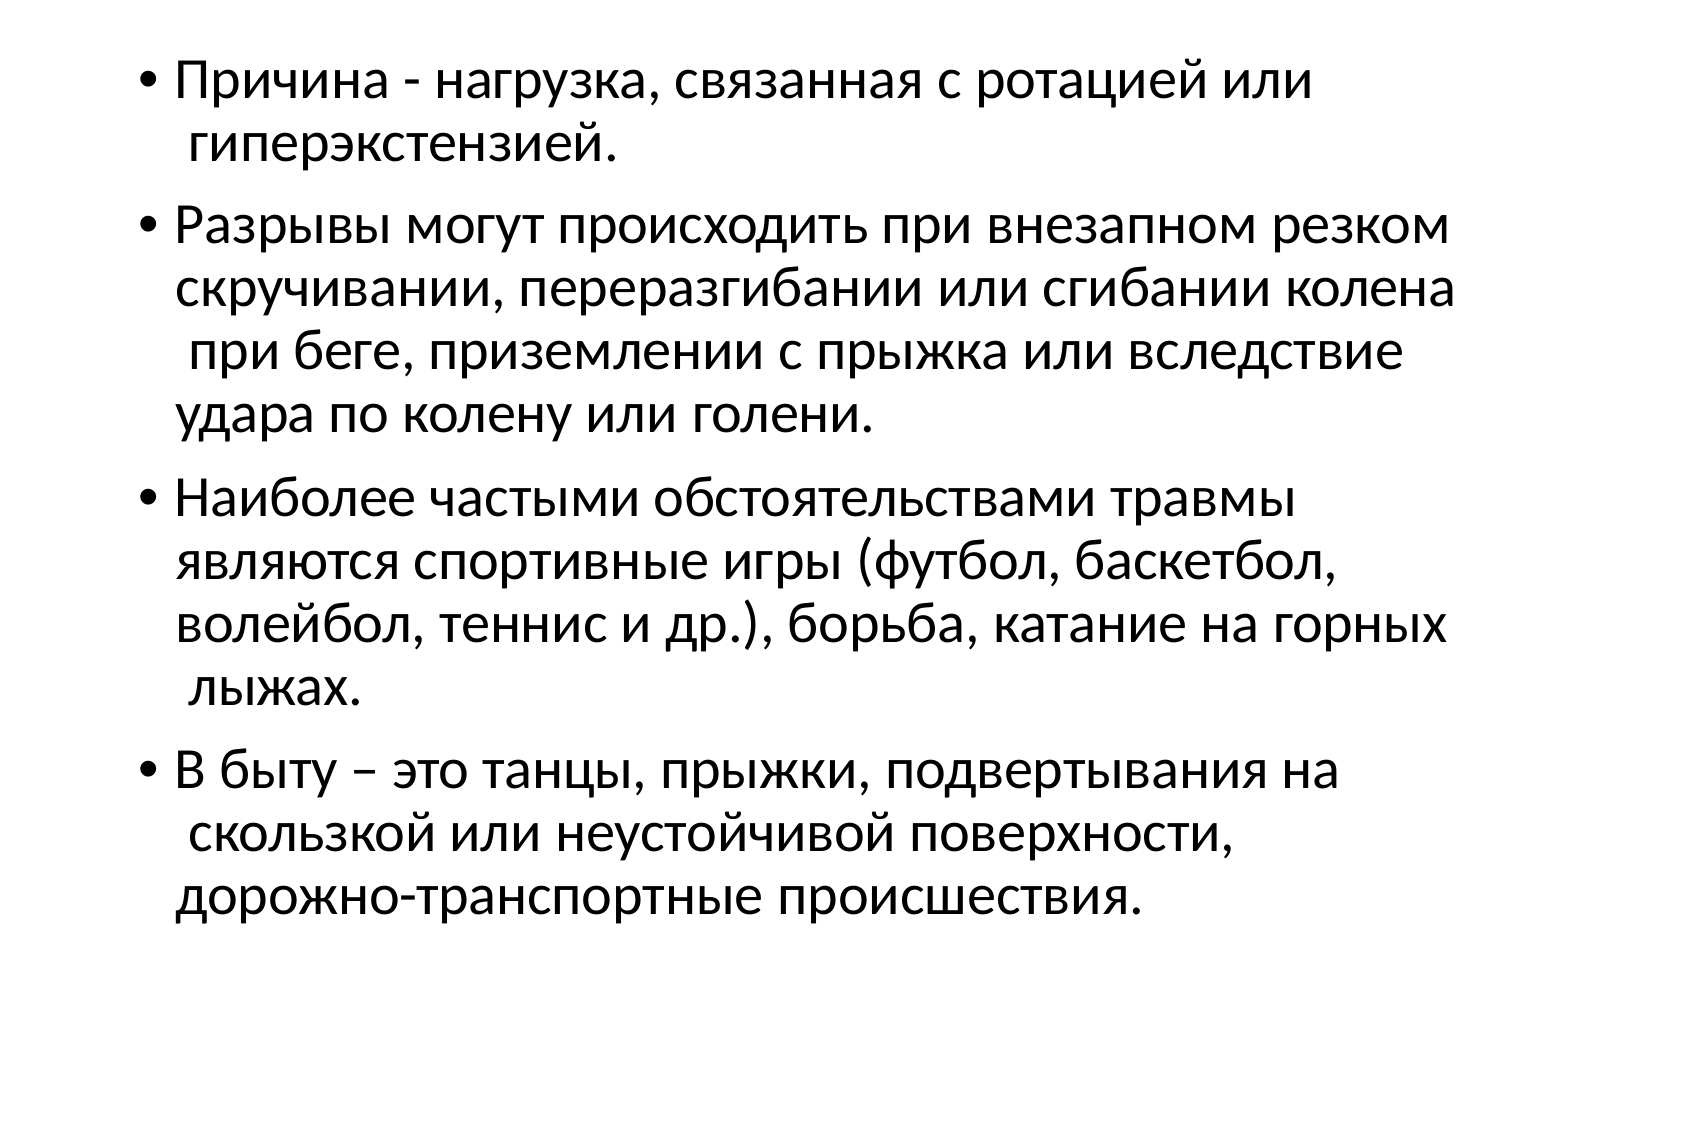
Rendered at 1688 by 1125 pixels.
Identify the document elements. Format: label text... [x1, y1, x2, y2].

text_box • Причина - нагрузка, связанная с ротацией или гиперэкстензией. • Разрывы могут происходить при внезапном резком скручивании, переразгибании или сгибании колена при беге, приземлении с прыжка или вследствие удара по колену или голени. • Наиболее частыми обстоятельствами травмы являются спортивные игры (футбол, баскетбол, волейбол, теннис и др.), борьба, катание на горных лыжах. • В быту – это танцы, прыжки, подвертывания на скользкой или неустойчивой поверхности, дорожно-транспортные происшествия. [136, 37, 1467, 928]
